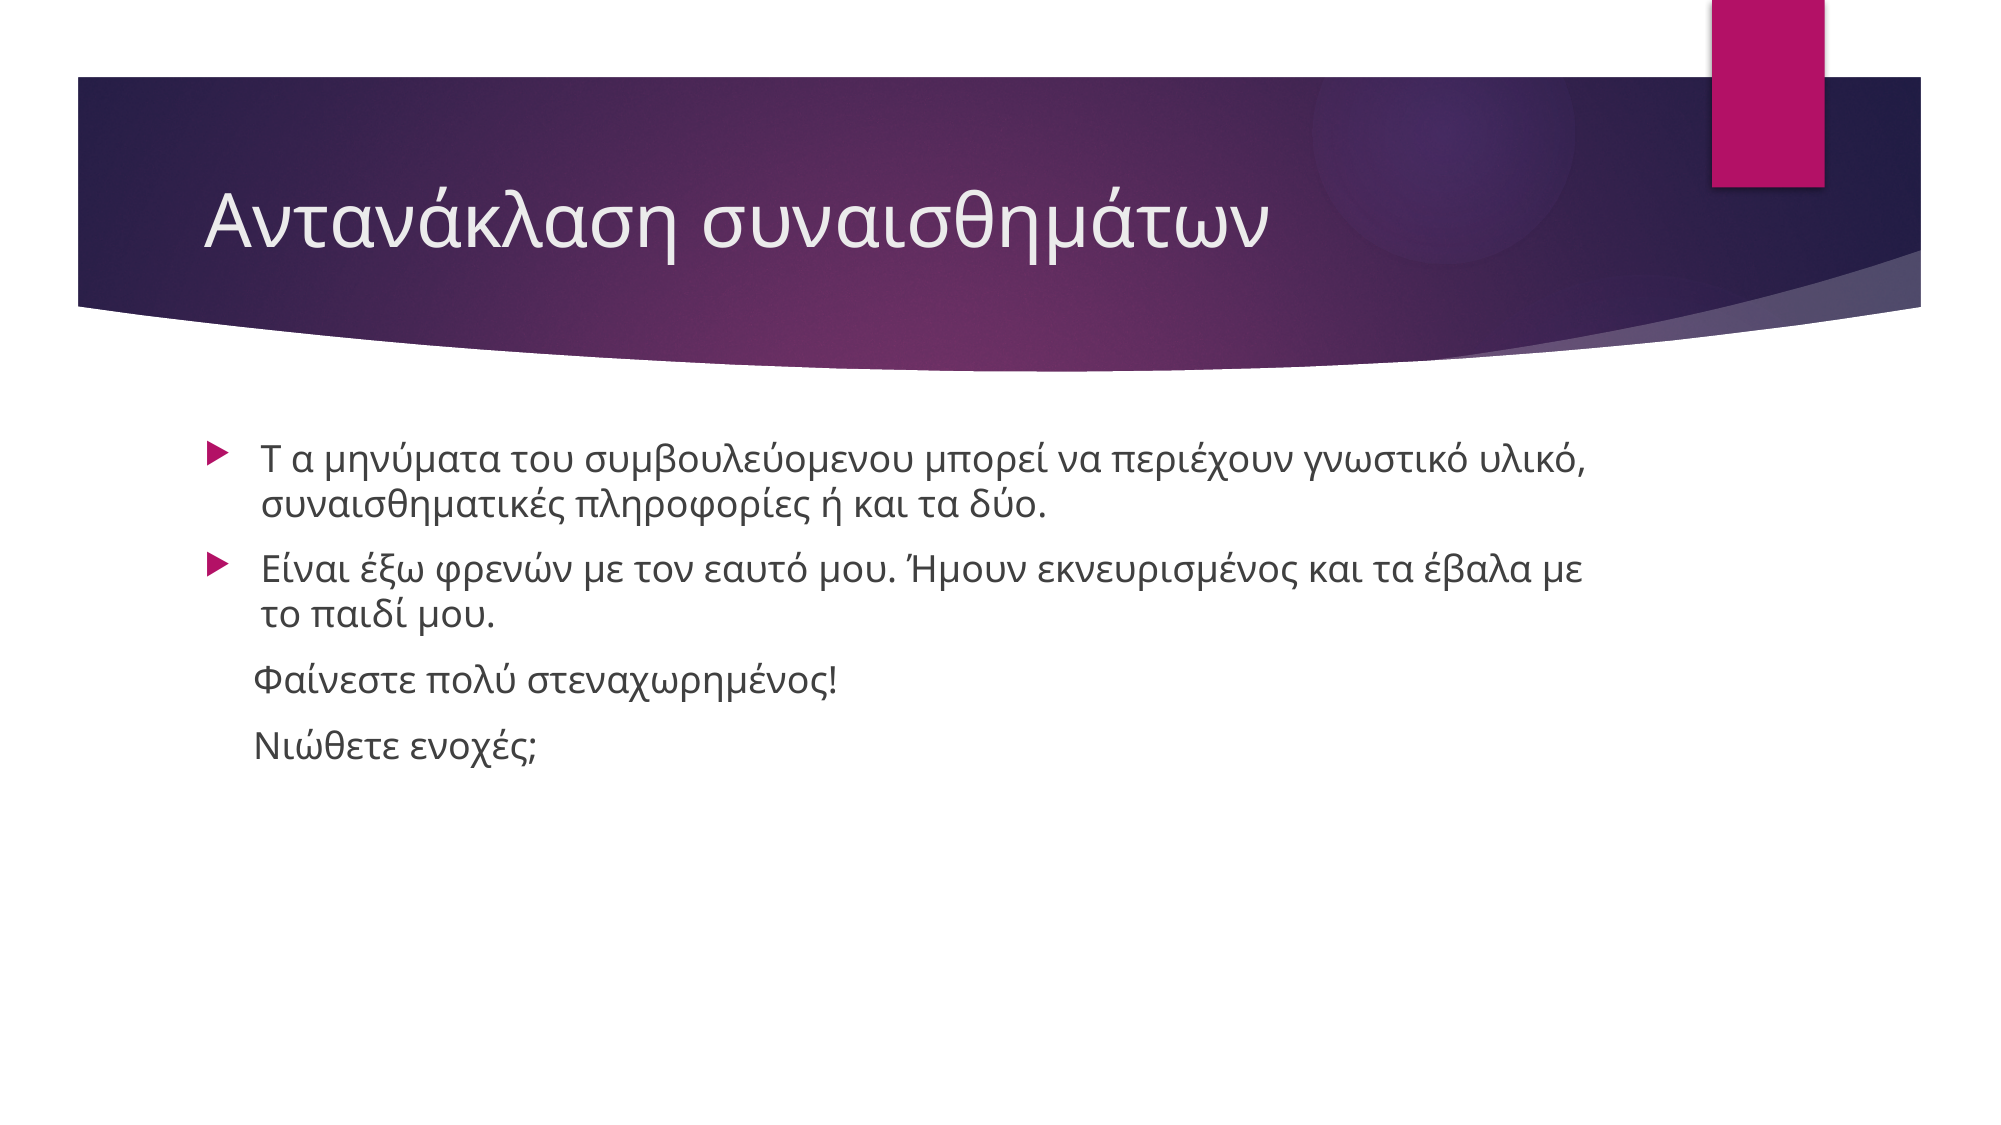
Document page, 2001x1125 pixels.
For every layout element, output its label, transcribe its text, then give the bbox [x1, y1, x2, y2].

list Τ α μηνύματα του συμβουλεύομενου μπορεί να περιέχουν γνωστικό υλικό, συναισθηματικές πληροφορίες ή και τα δύο. Είναι έξω φρενών με τον εαυτό μου. Ήμουν εκνευρισμένος και τα έβαλα με το παιδί μου. Φαίνεστε πολύ στεναχωρημένος! Νιώθετε ενοχές; [189, 427, 1638, 988]
title Αντανάκλαση συναισθημάτων [189, 159, 1627, 276]
